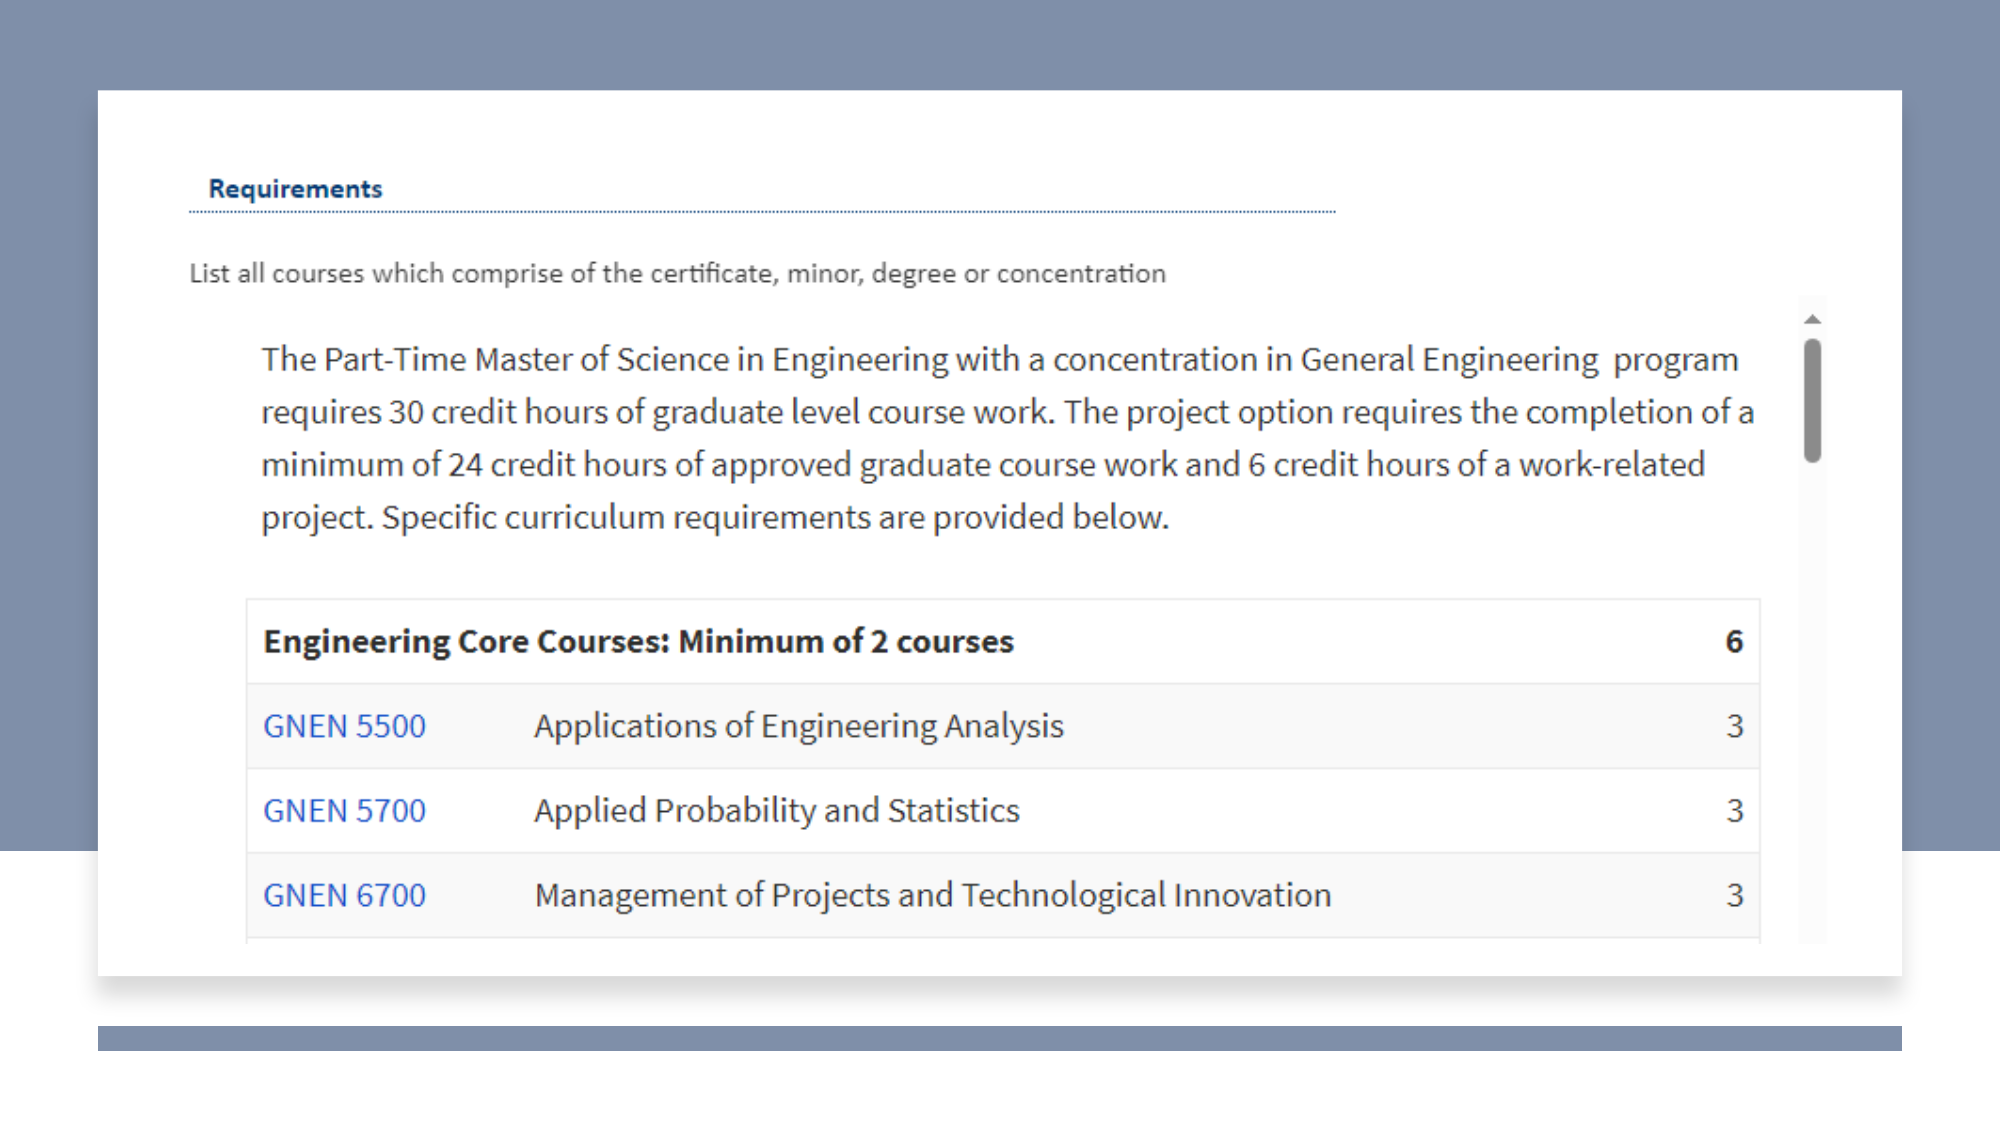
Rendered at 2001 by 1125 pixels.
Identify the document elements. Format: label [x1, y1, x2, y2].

text_box [0, 0, 2000, 852]
text_box [0, 852, 2000, 1125]
text_box [97, 89, 1903, 977]
picture [137, 123, 1863, 944]
